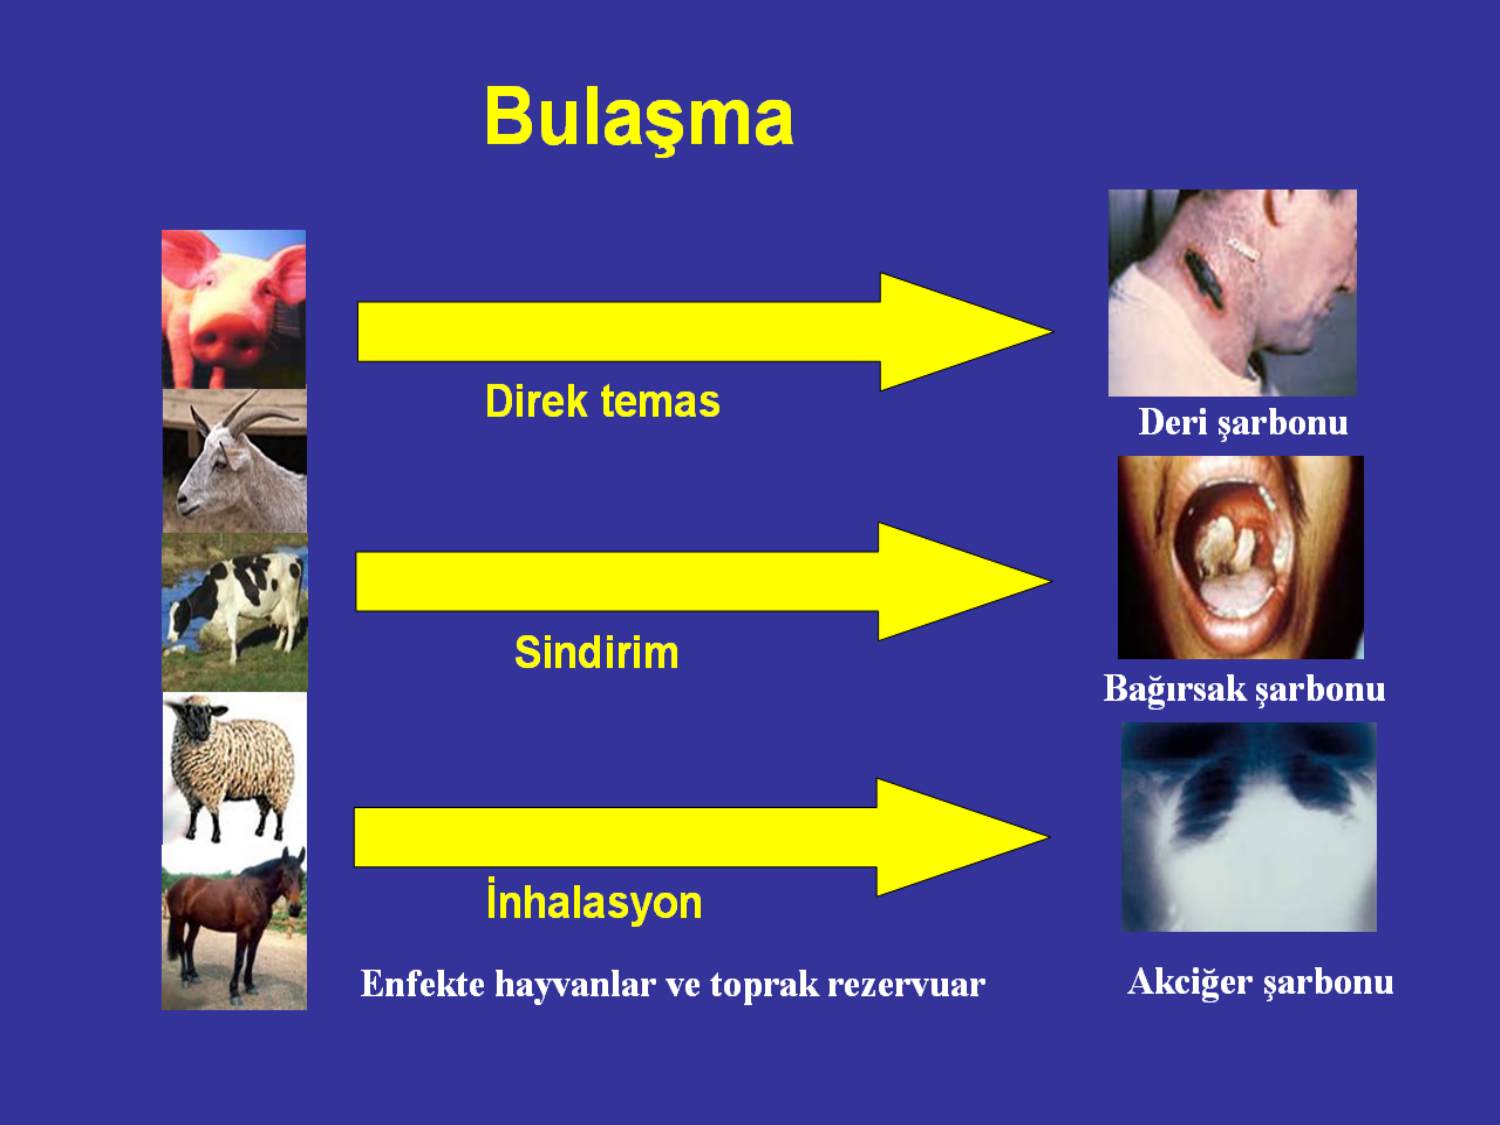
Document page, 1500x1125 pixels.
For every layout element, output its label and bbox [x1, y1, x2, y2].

list [0, 0, 1500, 1125]
